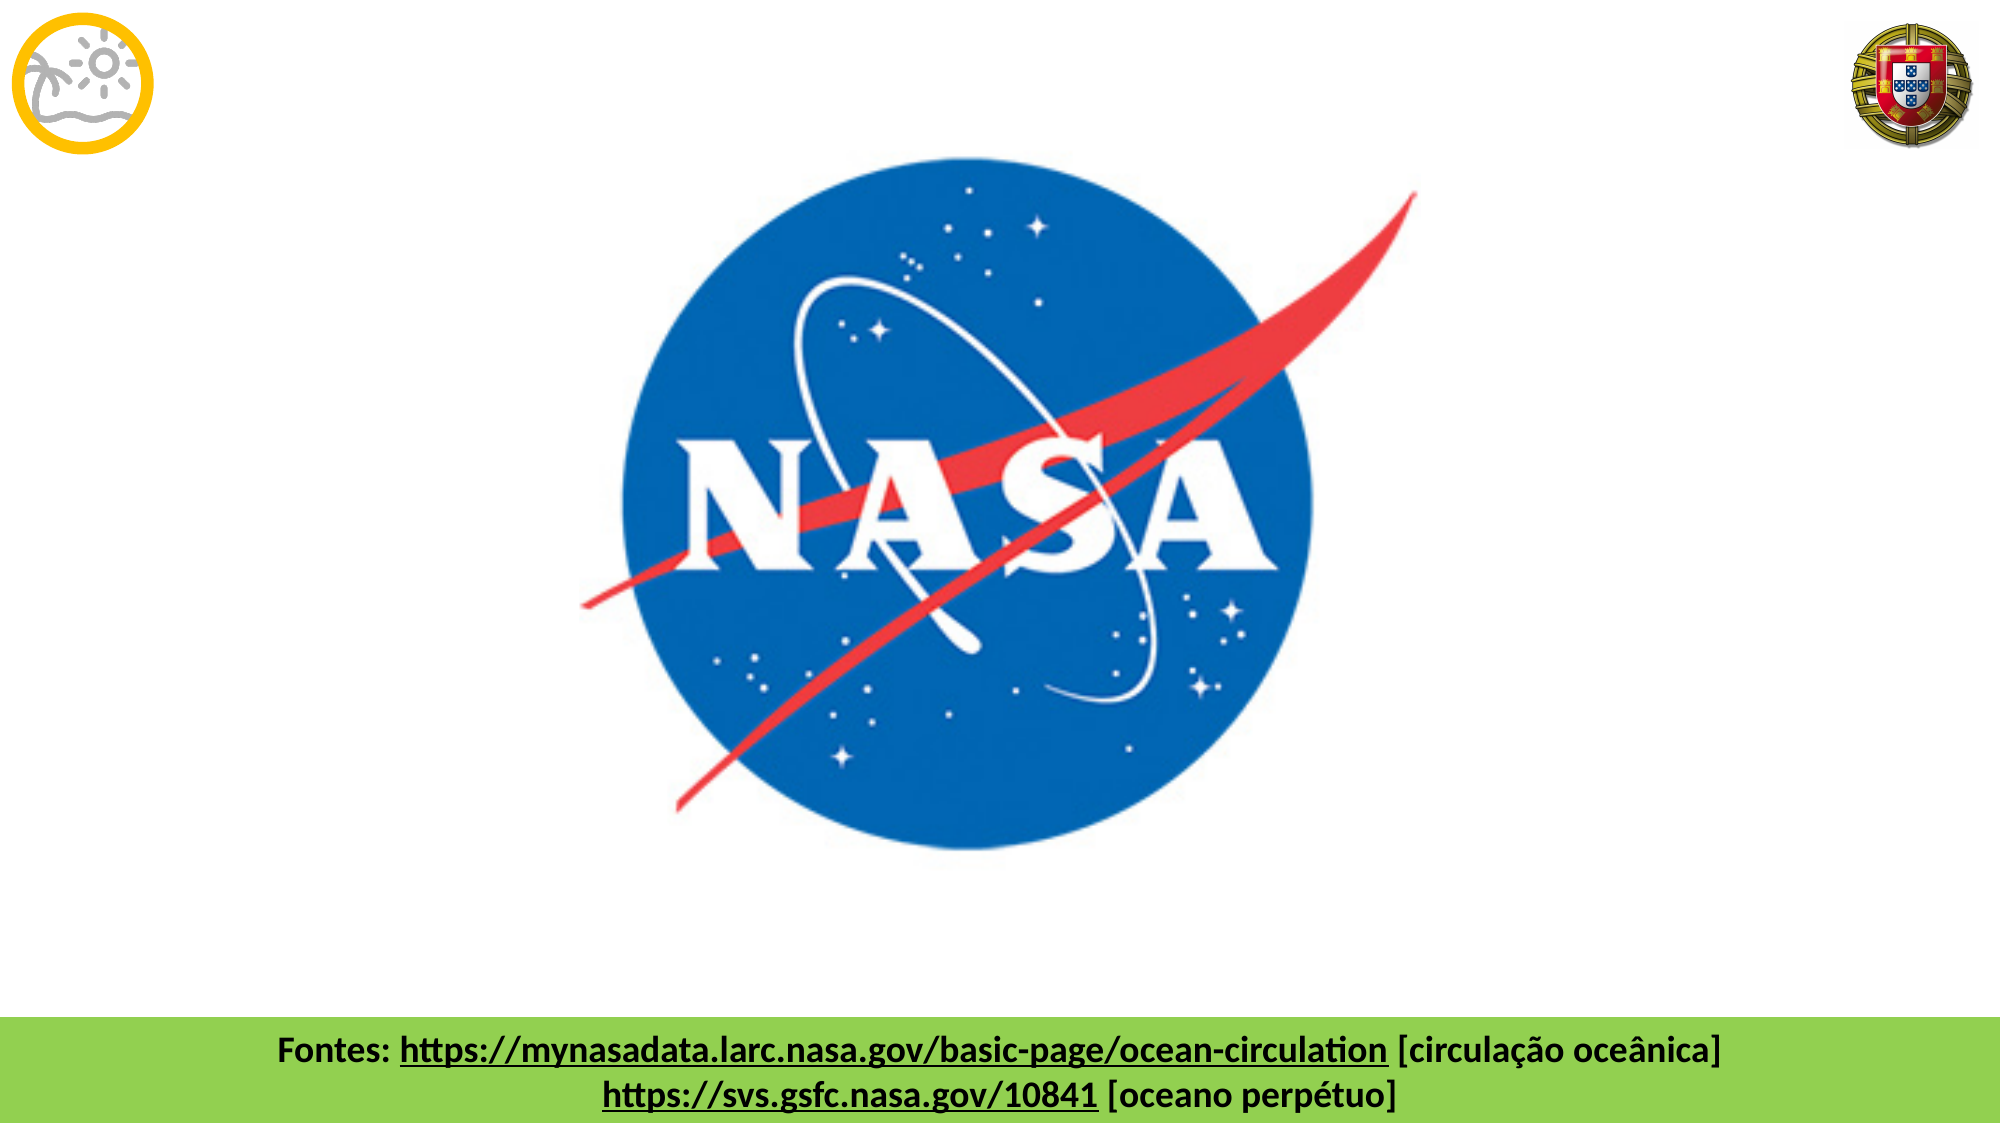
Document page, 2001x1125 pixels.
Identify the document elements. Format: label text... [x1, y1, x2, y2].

text_box Fontes: https://mynasadata.larc.nasa.gov/basic-page/ocean-circulation [circulação oceânica] https://svs.gsfc.nasa.gov/10841 [oceano perpétuo] [0, 1017, 2000, 1123]
picture [1844, 21, 1979, 149]
text_box [143, 57, 149, 110]
picture [19, 13, 143, 137]
picture [579, 85, 1421, 927]
text_box [44, 137, 121, 150]
